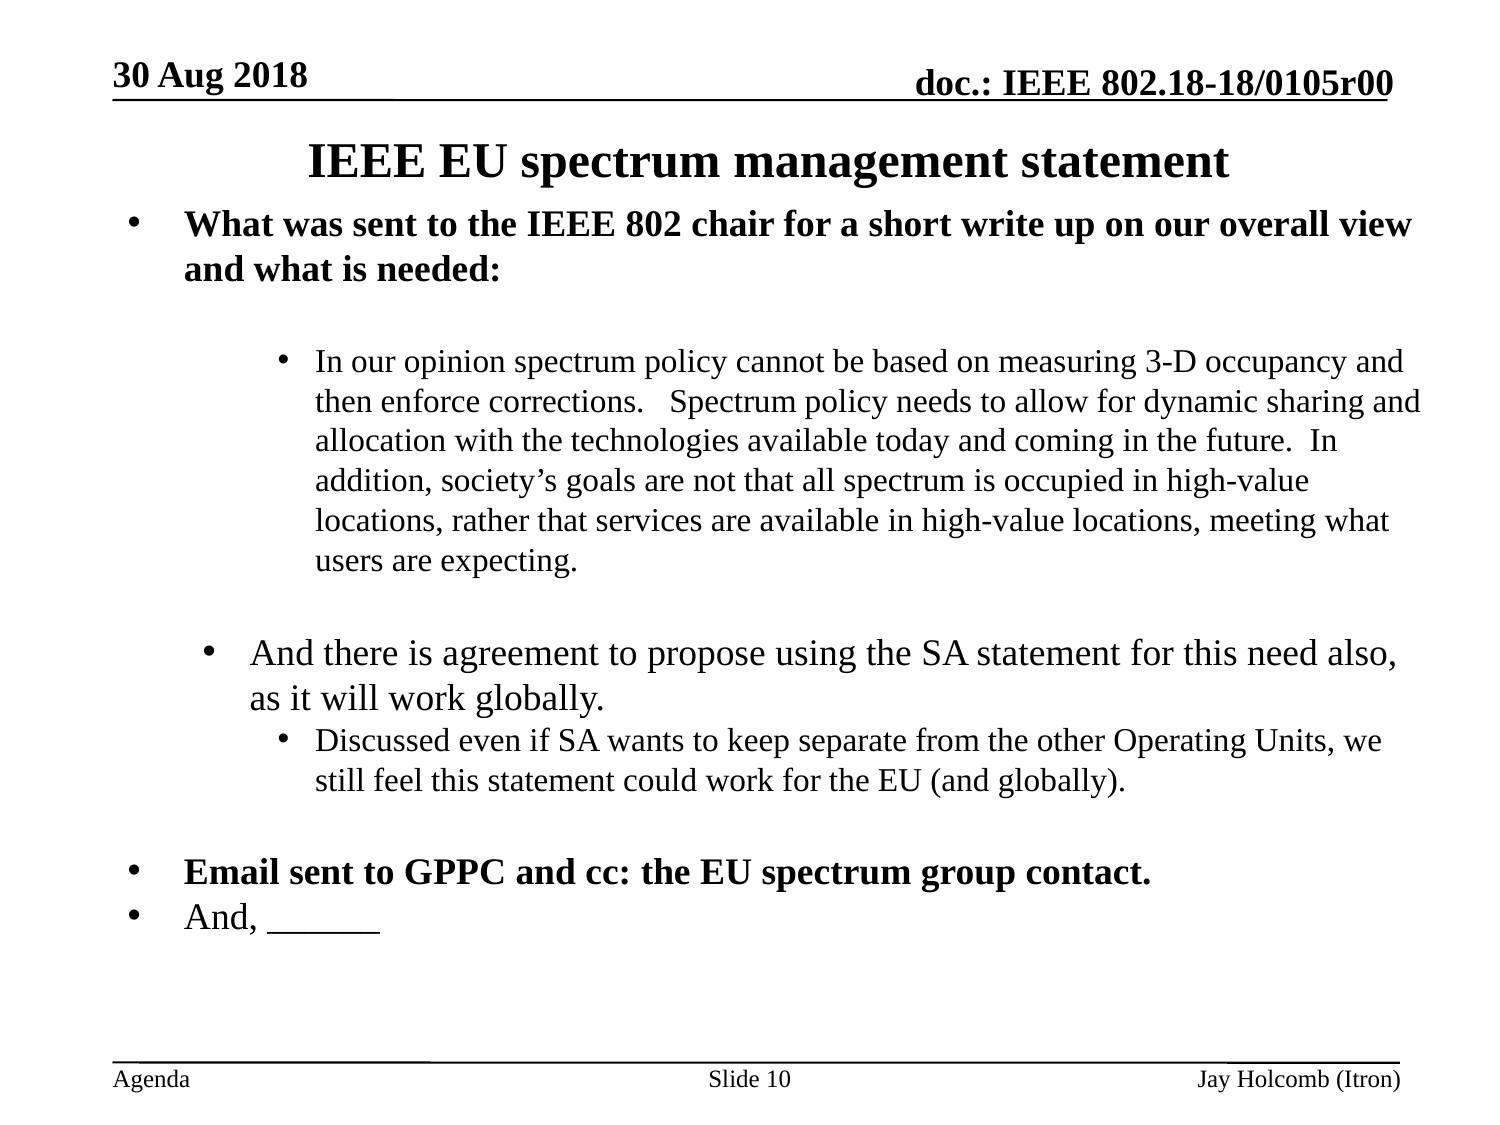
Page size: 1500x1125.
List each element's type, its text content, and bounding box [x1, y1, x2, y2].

footer Jay Holcomb (Itron) [878, 1061, 1402, 1093]
slide_number Slide 10 [699, 1061, 800, 1123]
title IEEE EU spectrum management statement [112, 100, 1426, 151]
list What was sent to the IEEE 802 chair for a short write up on our overall view and what is needed: In our opinion spectrum policy cannot be based on measuring 3-D occupancy and then enforce corrections. Spectrum policy needs to allow for dynamic sharing and allocation with the technologies available today and coming in the future. In addition, society’s goals are not that all spectrum is occupied in high-value locations, rather that services are available in high-value locations, meeting what users are expecting. And there is agreement to propose using the SA statement for this need also, as it will work globally. Discussed even if SA wants to keep separate from the other Operating Units, we still feel this statement could work for the EU (and globally). Email sent to GPPC and cc: the EU spectrum group contact. And, ______ [112, 151, 1450, 1021]
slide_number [112, 49, 488, 95]
